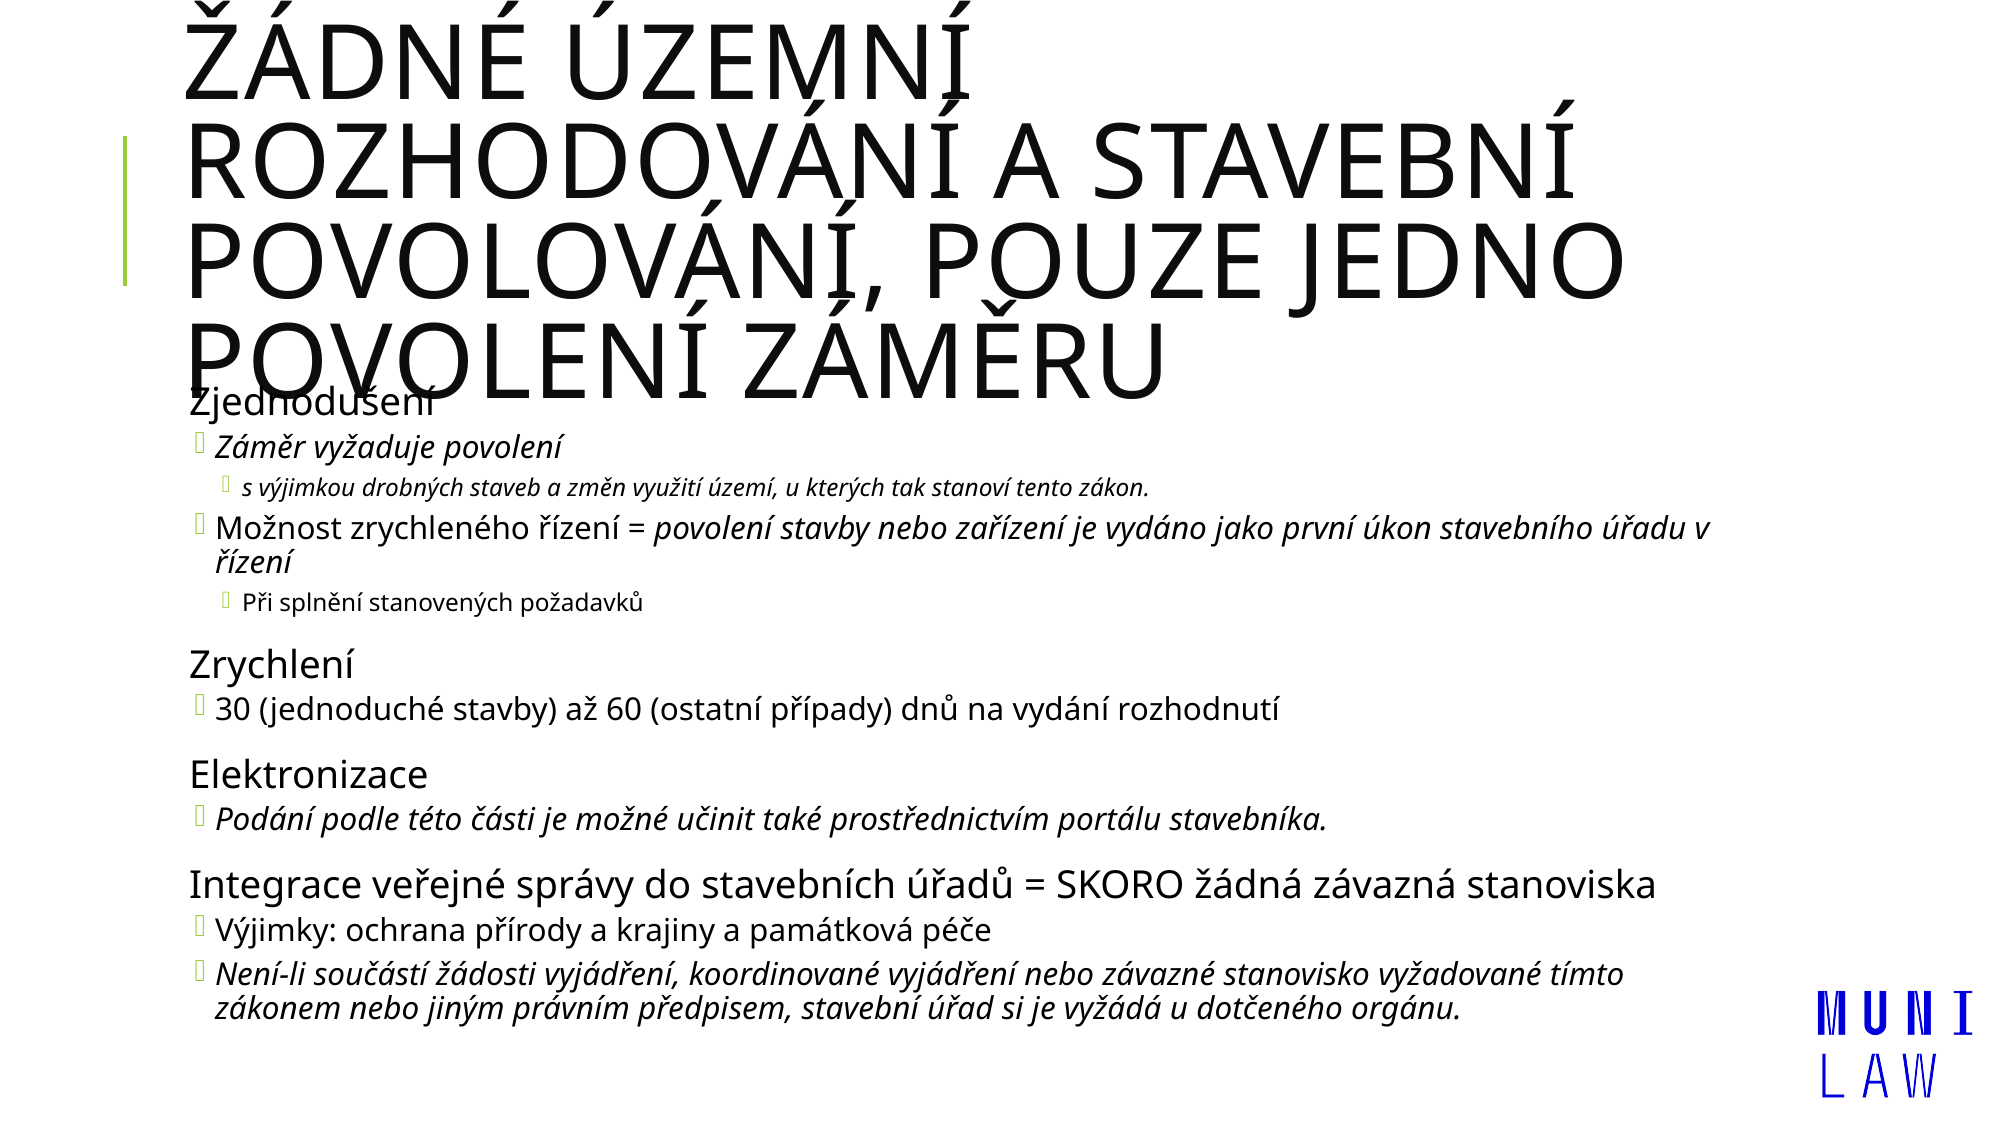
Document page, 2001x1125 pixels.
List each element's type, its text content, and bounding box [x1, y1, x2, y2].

picture [1790, 963, 2000, 1125]
list Zjednodušení Záměr vyžaduje povolení s výjimkou drobných staveb a změn využití území, u kterých tak stanoví tento zákon. Možnost zrychleného řízení = povolení stavby nebo zařízení je vydáno jako první úkon stavebního úřadu v řízení Při splnění stanovených požadavků Zrychlení 30 (jednoduché stavby) až 60 (ostatní případy) dnů na vydání rozhodnutí Elektronizace Podání podle této části je možné učinit také prostřednictvím portálu stavebníka. Integrace veřejné správy do stavebních úřadů = SKORO žádná závazná stanoviska Výjimky: ochrana přírody a krajiny a památková péče Není-li součástí žádosti vyjádření, koordinované vyjádření nebo závazné stanovisko vyžadované tímto zákonem nebo jiným právním předpisem, stavební úřad si je vyžádá u dotčeného orgánu. [168, 375, 1763, 1035]
title Žádné územní rozhodování a stavební povolování, pouze jedno povolení záměru [168, 96, 1763, 342]
